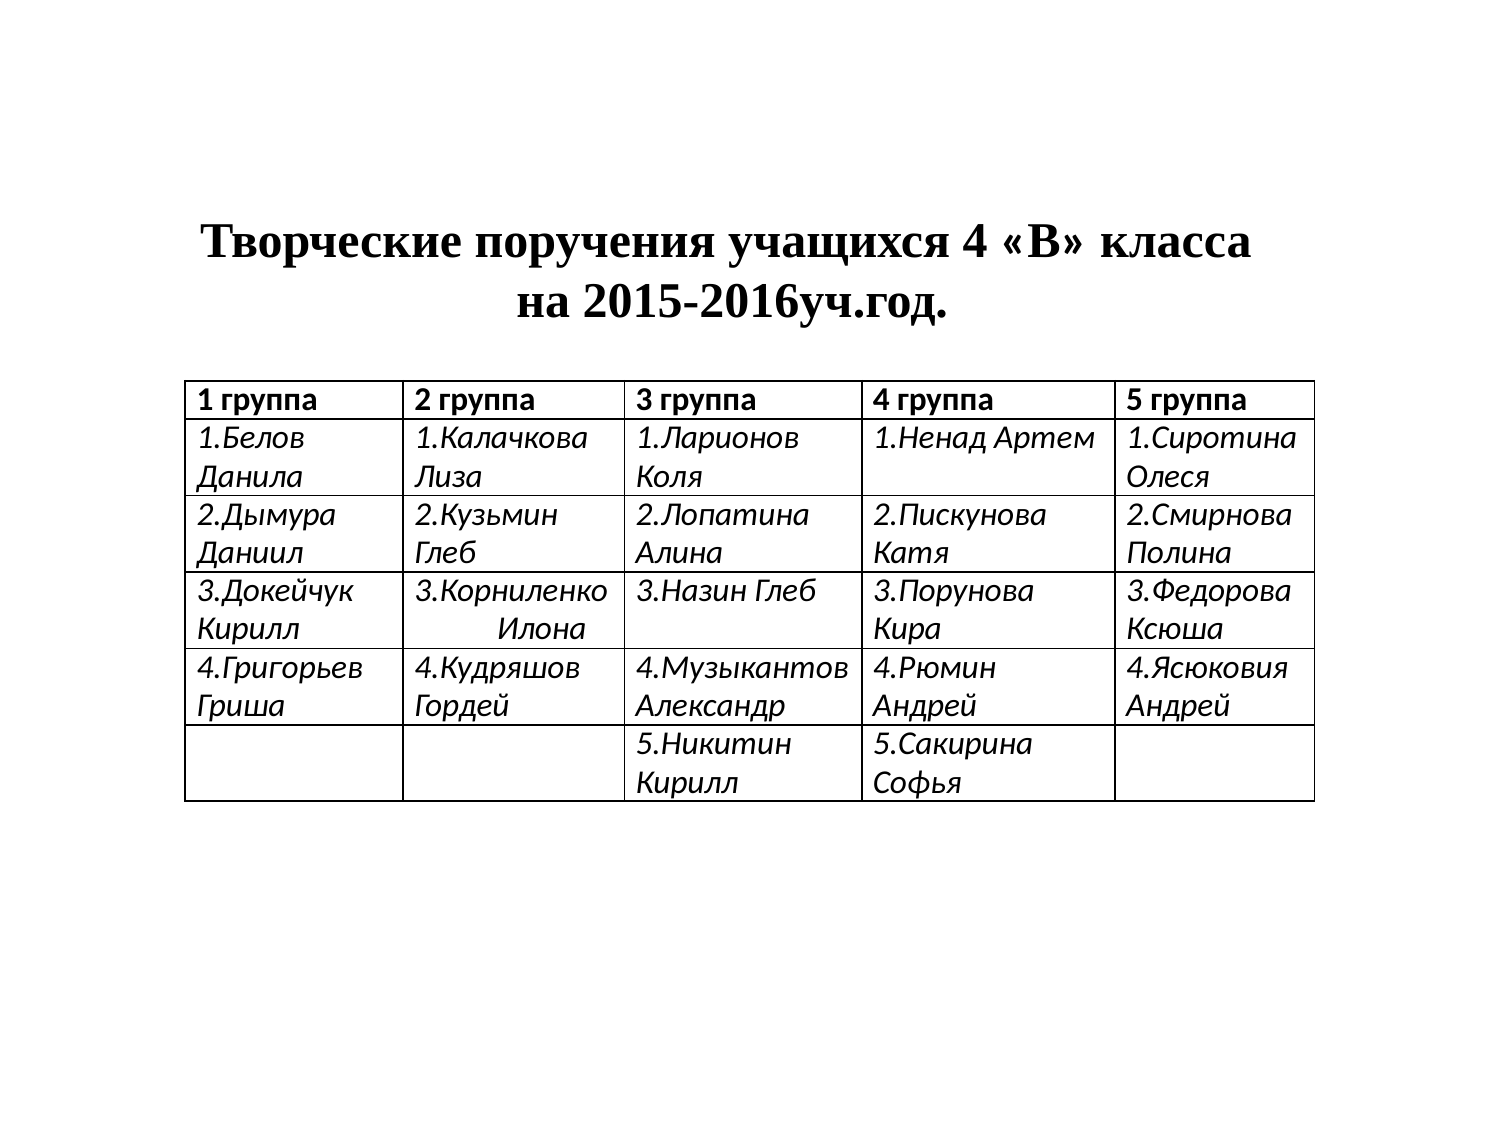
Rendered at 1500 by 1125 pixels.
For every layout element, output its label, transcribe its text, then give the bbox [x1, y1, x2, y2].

table_header 4 группа [863, 382, 1114, 418]
table_cell 4.Григорьев Гриша [186, 649, 402, 724]
table_cell 1.Ларионов Коля [625, 420, 861, 495]
table_cell [186, 726, 402, 800]
table_cell 3.Федорова Ксюша [1116, 573, 1314, 648]
table_cell 1.Белов Данила [186, 420, 402, 495]
text_box Творческие поручения учащихся 4 «В» класса на 2015-2016уч.год. [76, 199, 1388, 380]
table_cell 3.Порунова Кира [863, 573, 1114, 648]
table_header 5 группа [1116, 382, 1314, 418]
table_cell 1.Сиротина Олеся [1116, 420, 1314, 495]
table_cell [1116, 726, 1314, 800]
table_cell 4.Кудряшов Гордей [404, 649, 624, 724]
table_cell 5.Никитин Кирилл [625, 726, 861, 800]
table_cell 4.Рюмин Андрей [863, 649, 1114, 724]
table_header 1 группа [186, 382, 402, 418]
table_cell 4.Ясюковия Андрей [1116, 649, 1314, 724]
table_header 2 группа [404, 382, 624, 418]
table_header 3 группа [625, 382, 861, 418]
table_cell 2.Дымура Даниил [186, 496, 402, 571]
table_cell 5.Сакирина Софья [863, 726, 1114, 800]
table_cell [404, 726, 624, 800]
table_cell 3.Назин Глеб [625, 573, 861, 648]
table_cell 1.Калачкова Лиза [404, 420, 624, 495]
table_cell 2.Смирнова Полина [1116, 496, 1314, 571]
table_cell 2.Кузьмин Глеб [404, 496, 624, 571]
table_cell 3.Докейчук Кирилл [186, 573, 402, 648]
table_cell 2.Лопатина Алина [625, 496, 861, 571]
table_cell 3.Корниленко Илона [404, 573, 624, 648]
table_cell 4.Музыкантов Александр [625, 649, 861, 724]
table_cell 2.Пискунова Катя [863, 496, 1114, 571]
table_cell 1.Ненад Артем [863, 420, 1114, 495]
